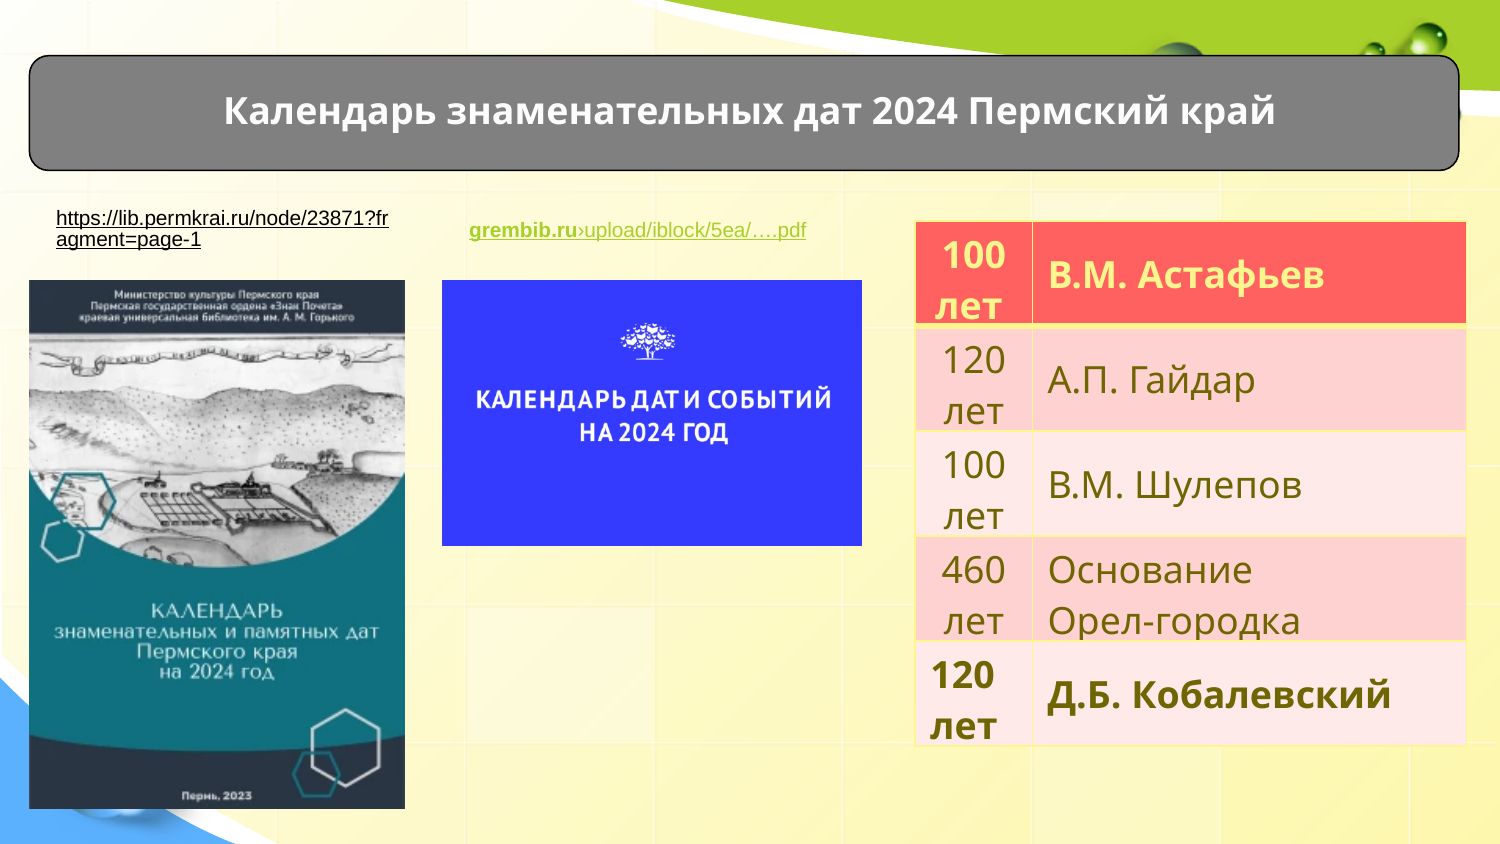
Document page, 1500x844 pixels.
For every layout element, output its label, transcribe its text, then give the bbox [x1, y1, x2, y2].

table_header 100 лет [916, 222, 1032, 323]
table_cell 100 лет [916, 432, 1032, 535]
picture [442, 279, 862, 546]
table_cell Основание Орел-городка [1033, 537, 1466, 640]
picture [0, 279, 405, 844]
table_cell 120 лет [916, 329, 1032, 430]
table_cell 460 лет [916, 537, 1032, 640]
table_cell А.П. Гайдар [1033, 329, 1466, 430]
table_cell В.М. Шулепов [1033, 432, 1466, 535]
picture [1087, 0, 1500, 220]
text_box [29, 55, 1459, 171]
text_box grembib.ru›upload/iblock/5ea/….pdf [431, 209, 845, 249]
table_cell Д.Б. Кобалевский [1033, 642, 1466, 745]
text_box Календарь знаменательных дат 2024 Пермский край [53, 79, 1447, 139]
text_box https://lib.permkrai.ru/node/23871?fragment=page-1 [41, 197, 408, 263]
table_cell 120 лет [916, 642, 1032, 745]
table_header В.М. Астафьев [1033, 222, 1466, 323]
